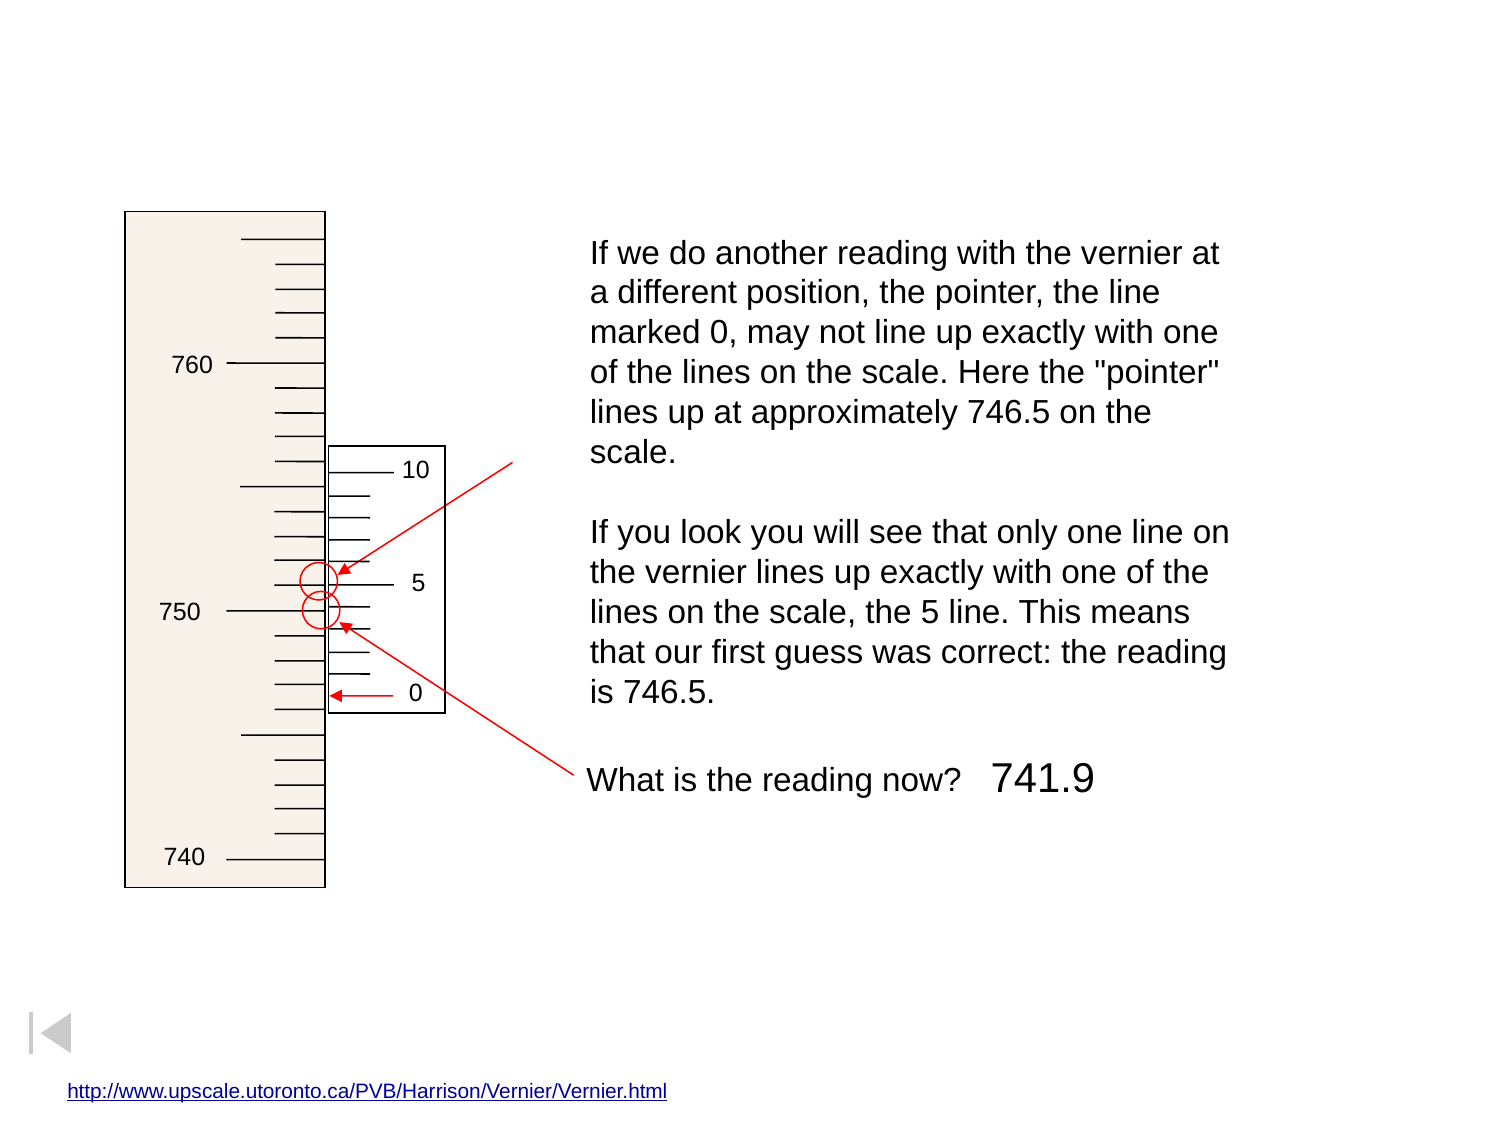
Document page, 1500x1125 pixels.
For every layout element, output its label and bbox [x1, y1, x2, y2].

text_box [124, 211, 1250, 888]
text_box [52, 1070, 683, 1111]
text_box [0, 1003, 100, 1063]
